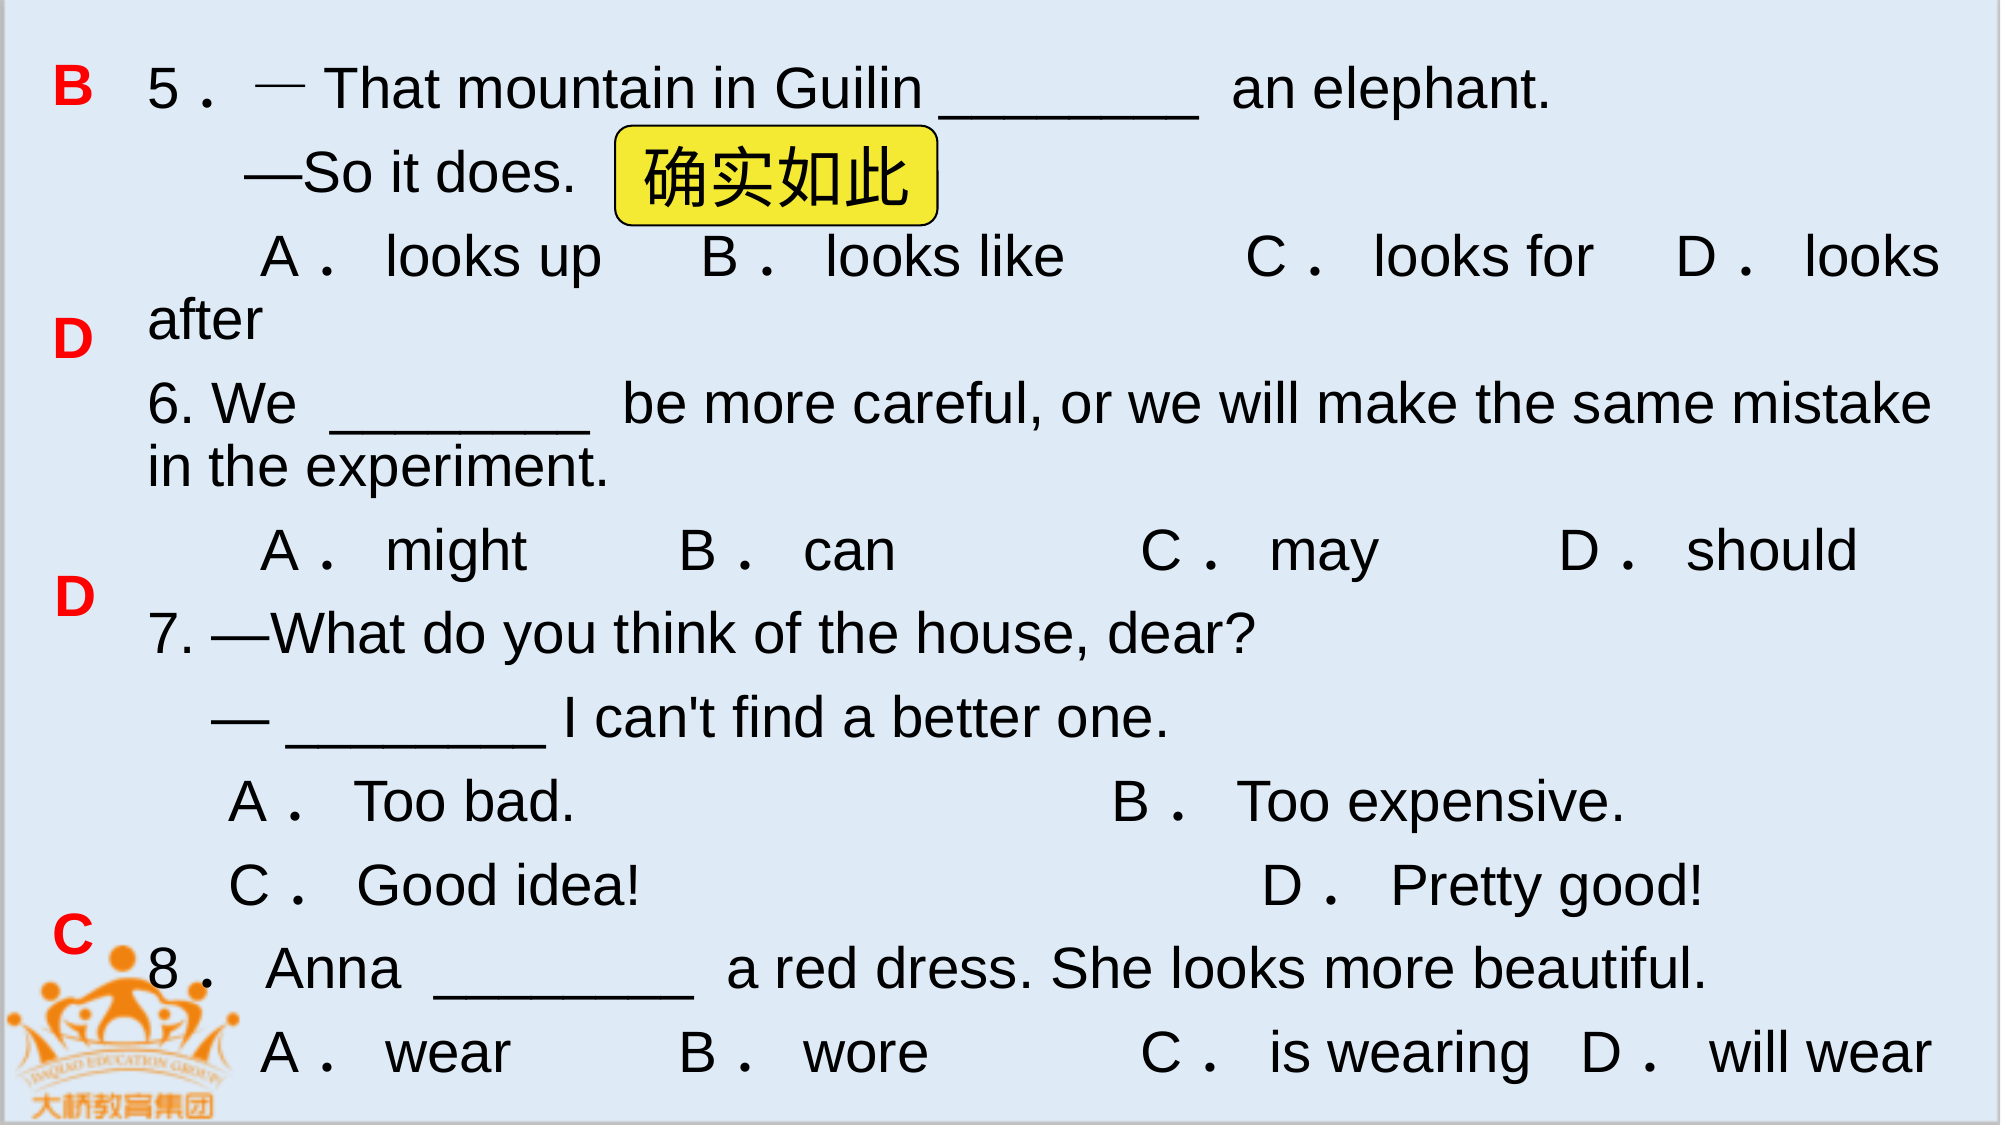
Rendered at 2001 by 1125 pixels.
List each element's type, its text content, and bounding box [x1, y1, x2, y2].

text_box C [38, 888, 251, 974]
text_box D [39, 551, 253, 636]
text_box 确实如此 [614, 124, 939, 227]
text_box D [38, 292, 251, 378]
text_box B [38, 40, 251, 125]
picture [0, 0, 2001, 1125]
list 5．—That mountain in Guilin ________ an elephant. —So it does. A．looks up B．looks like C．looks for D．looks after 6. We ________ be more careful, or we will make the same mistake in the experiment. A．might B．can C．may D．should 7. —What do you think of the house, dear? — ________ I can't find a better one. A．Too bad. B．Too expensive. C．Good idea! D．Pretty good! 8．Anna ________ a red dress. She looks more beautiful. A．wear B．wore C．is wearing D．will wear [131, 51, 1992, 765]
